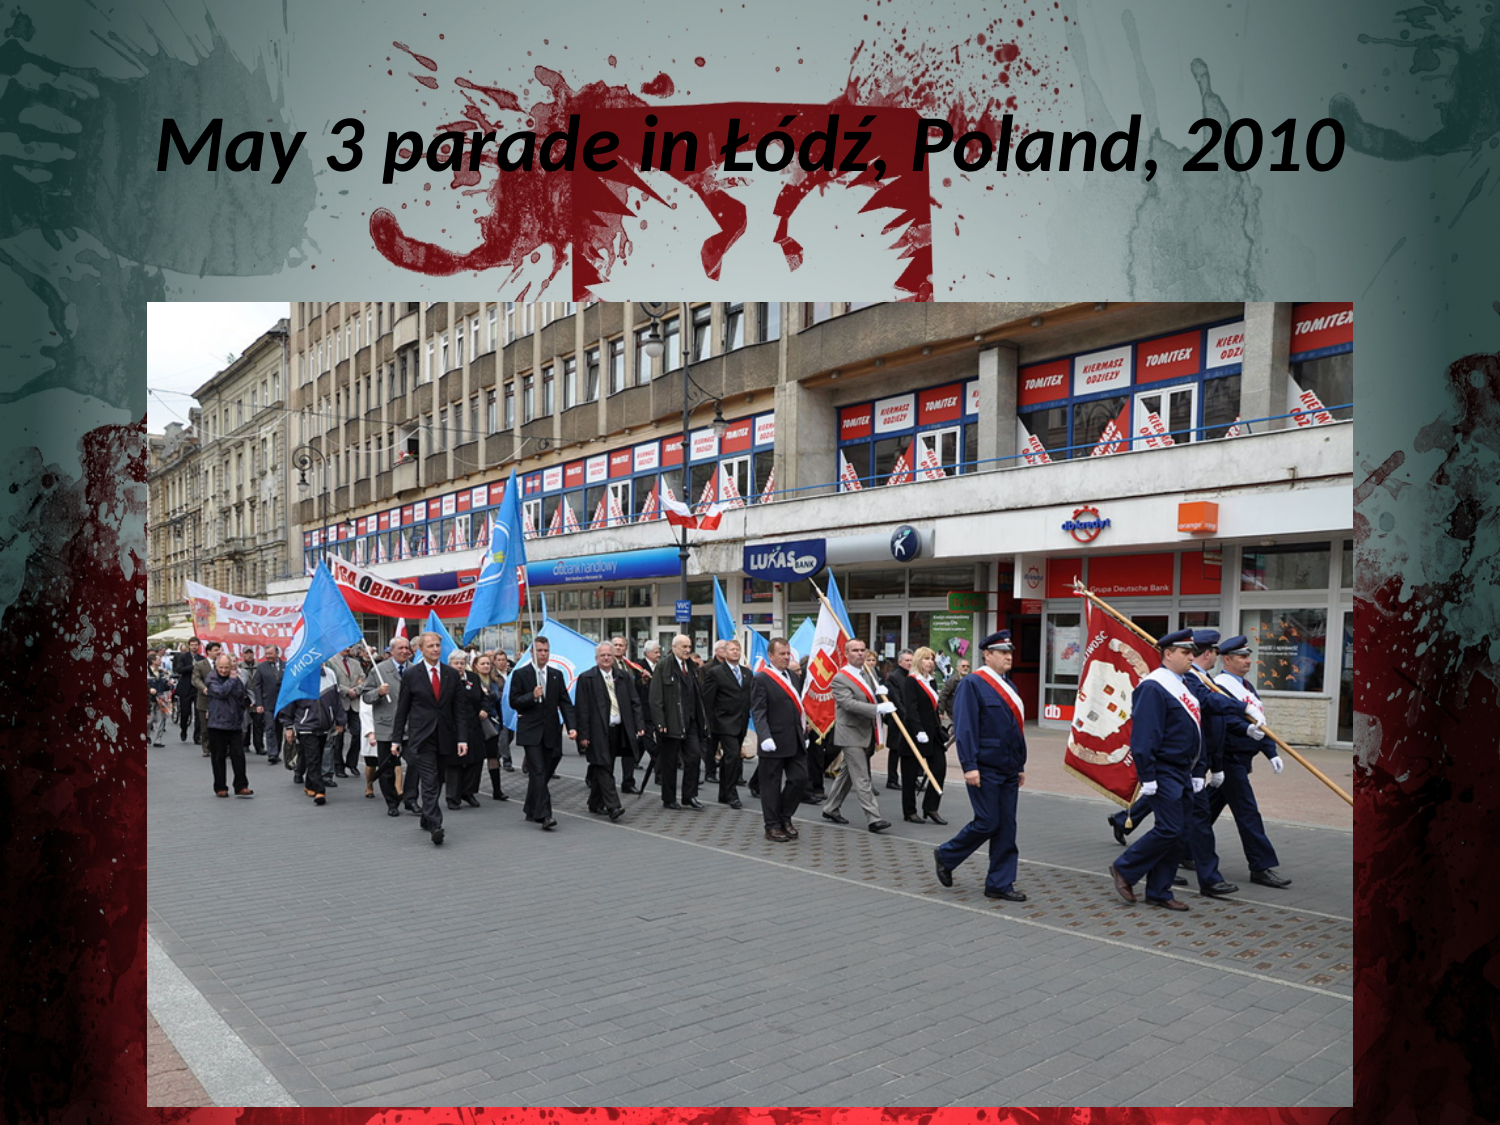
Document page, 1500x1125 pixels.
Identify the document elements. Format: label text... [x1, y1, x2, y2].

picture [0, 0, 1500, 1125]
title May 3 parade in Łódź, Poland, 2010 [75, 45, 1425, 233]
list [147, 302, 1354, 1107]
